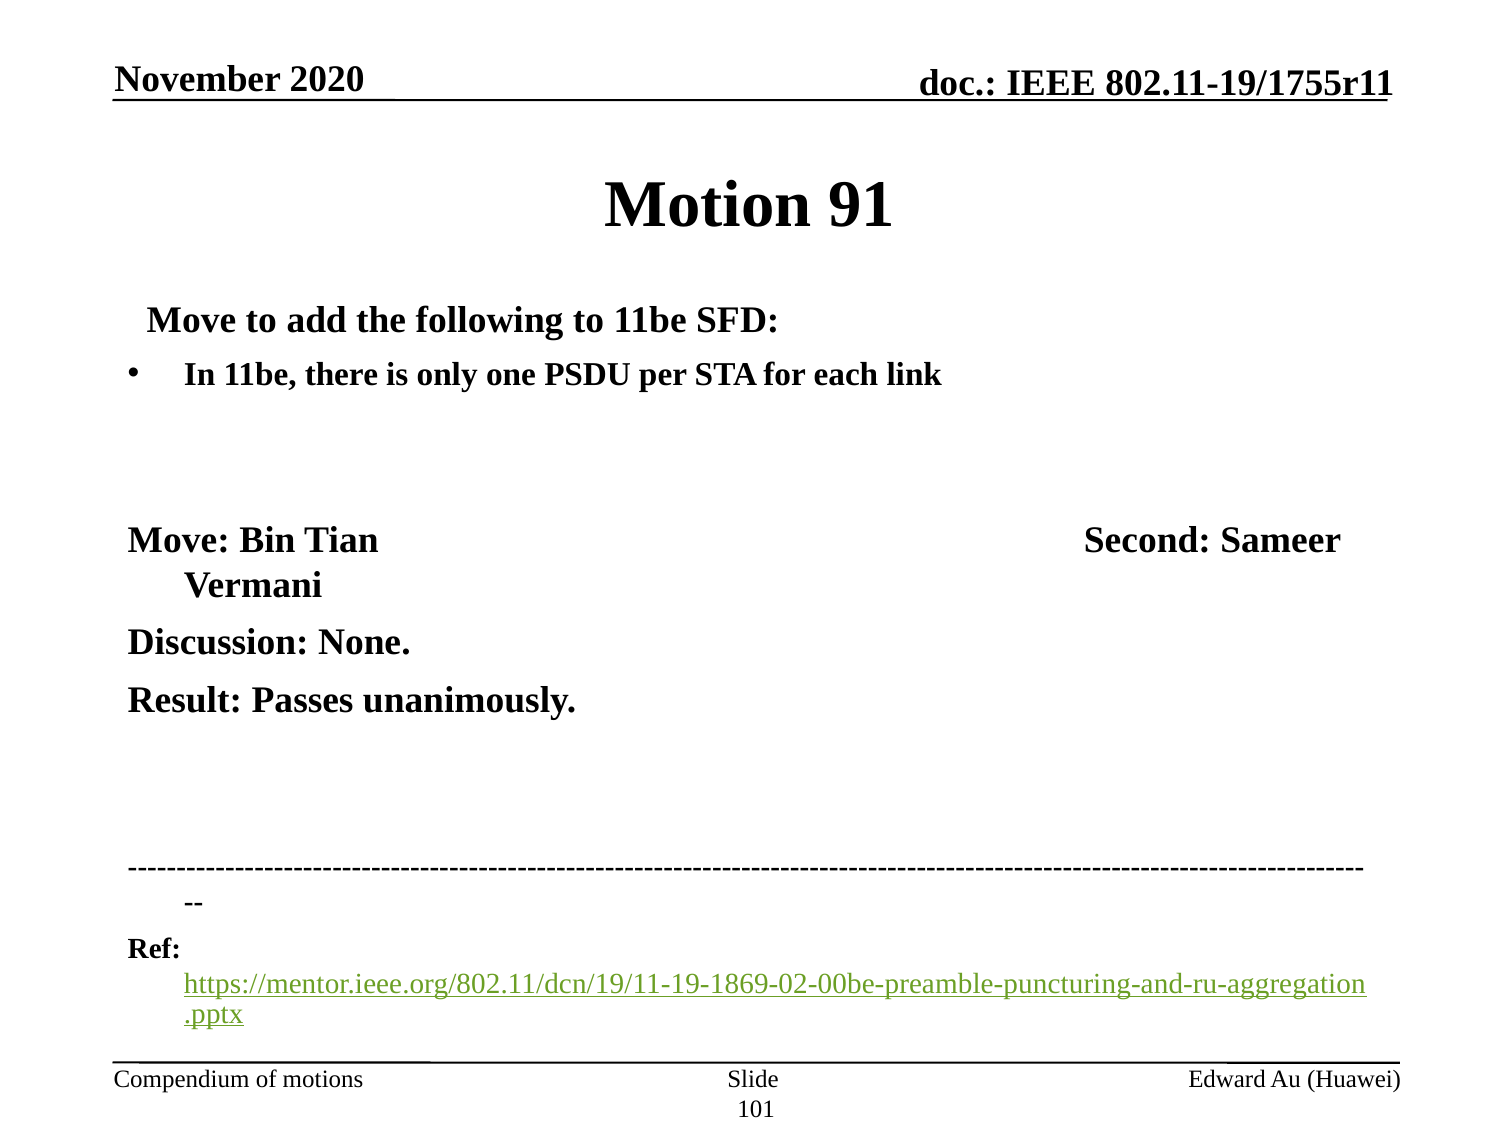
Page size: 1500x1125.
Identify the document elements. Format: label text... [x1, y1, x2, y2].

slide_number Slide 101 [712, 1061, 800, 1123]
footer Edward Au (Huawei) [878, 1061, 1402, 1093]
list Move to add the following to 11be SFD: In 11be, there is only one PSDU per STA for each link Move: Bin Tian Second: Sameer Vermani Discussion: None. Result: Passes unanimously. --------------------------------------------------------------------------------------------------------------------------------- Ref: https://mentor.ieee.org/802.11/dcn/19/11-19-1869-02-00be-preamble-puncturing-and-ru-aggregation.pptx [112, 286, 1388, 1071]
title Motion 91 [112, 112, 1388, 286]
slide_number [114, 54, 423, 100]
